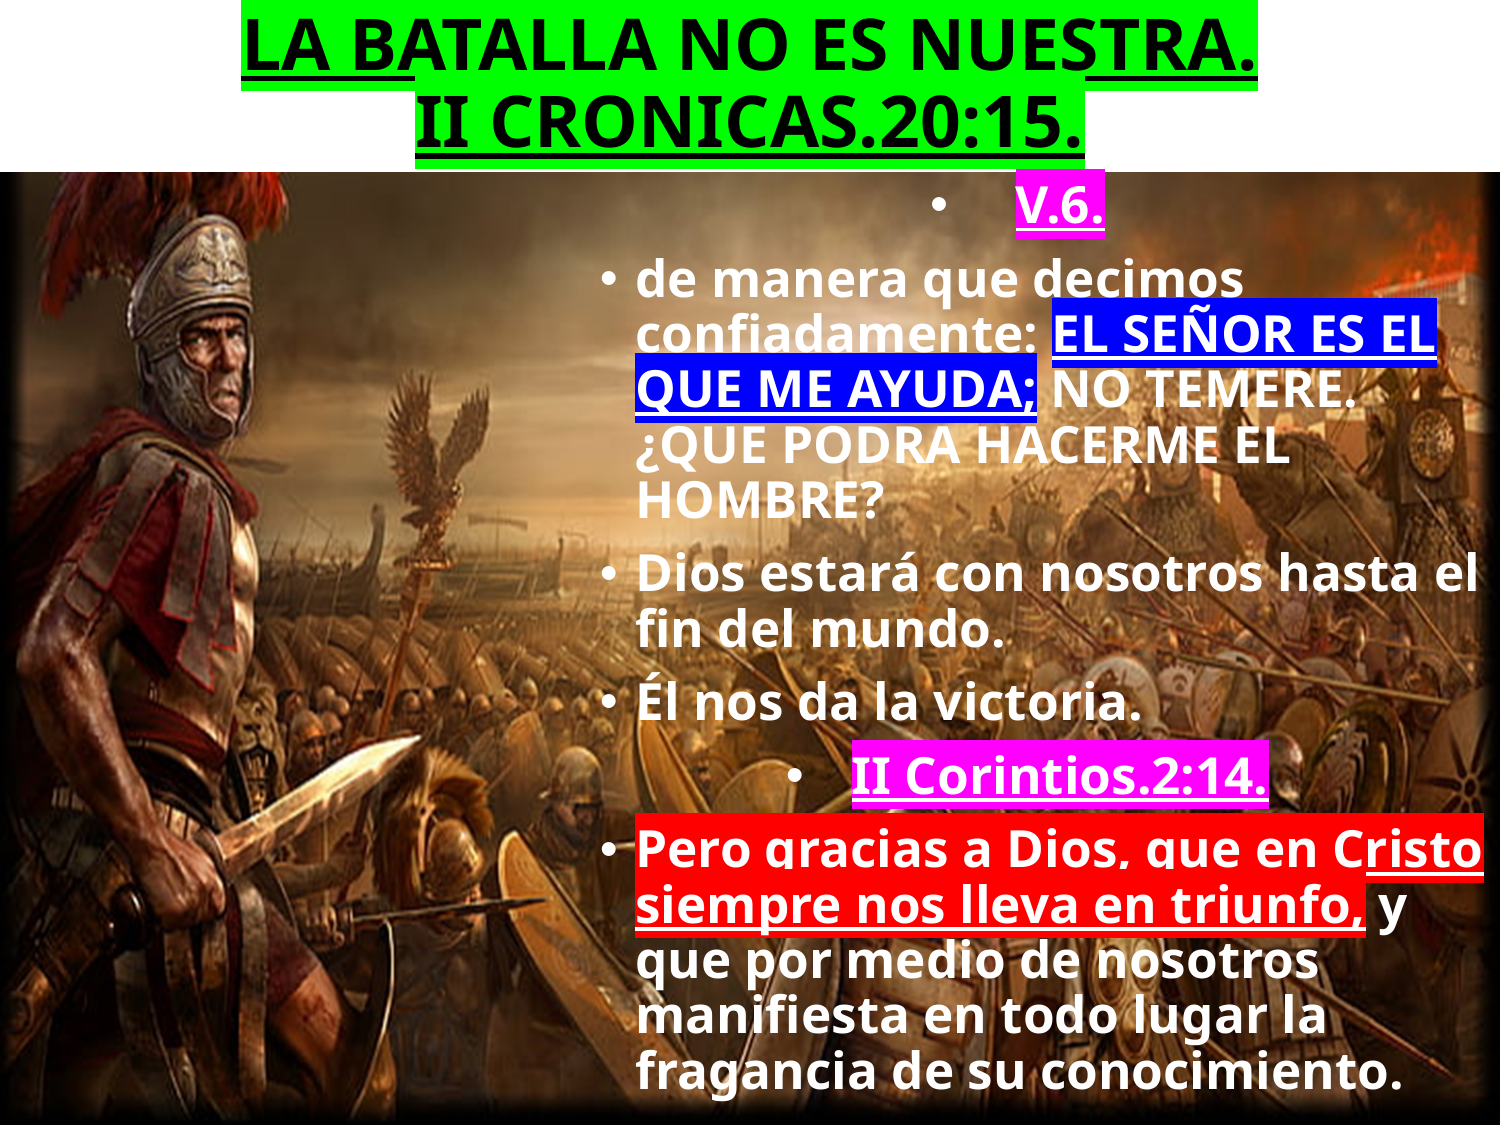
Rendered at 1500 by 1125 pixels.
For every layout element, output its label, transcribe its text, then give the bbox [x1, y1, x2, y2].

picture [0, 172, 1500, 1125]
title LA BATALLA NO ES NUESTRA. II CRONICAS.20:15. [103, 0, 1397, 172]
